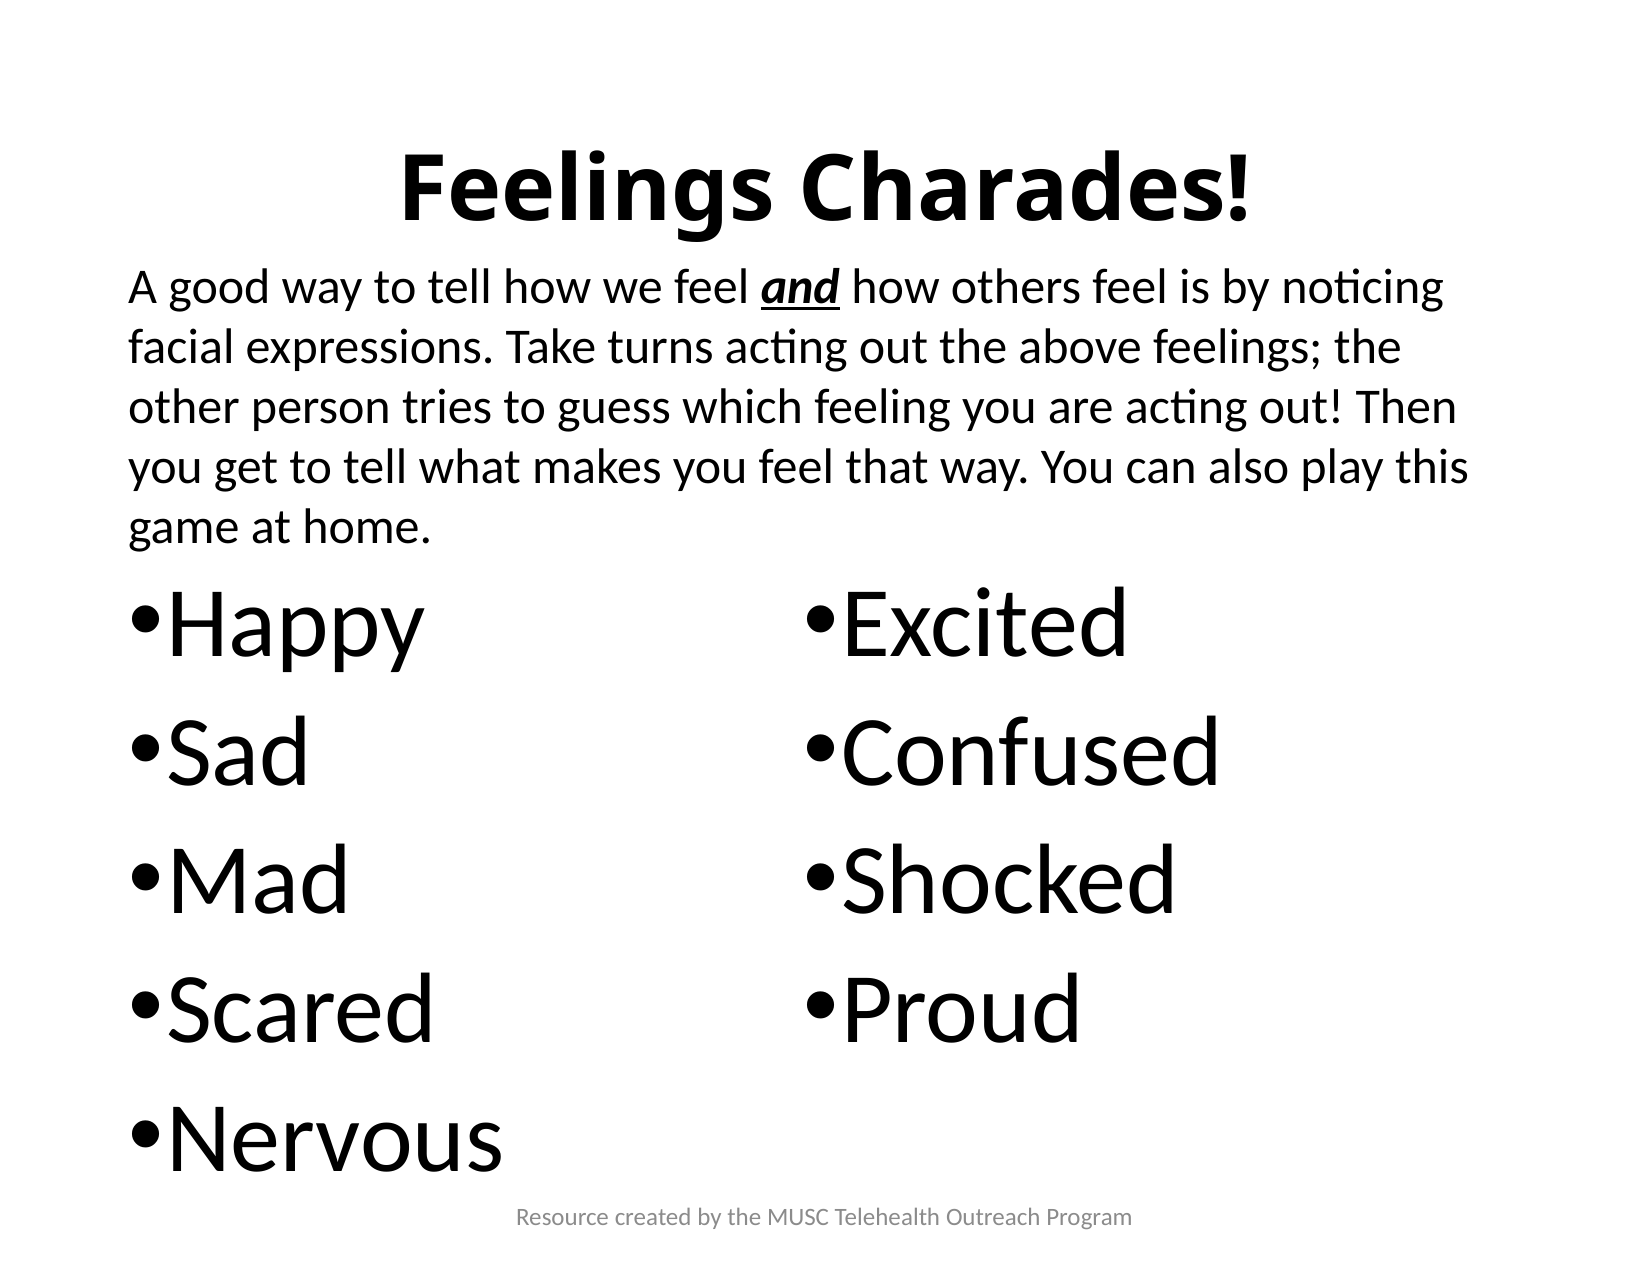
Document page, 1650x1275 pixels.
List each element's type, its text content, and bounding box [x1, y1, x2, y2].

footer Resource created by the MUSC Telehealth Outreach Program [484, 1181, 1166, 1250]
list Happy Sad Mad Scared Nervous Excited Confused Shocked Proud [113, 562, 1494, 1149]
text_box A good way to tell how we feel and how others feel is by noticing facial expressions. Take turns acting out the above feelings; the other person tries to guess which feeling you are acting out! Then you get to tell what makes you feel that way. You can also play this game at home. [113, 246, 1507, 561]
title Feelings Charades! [113, 67, 1537, 315]
